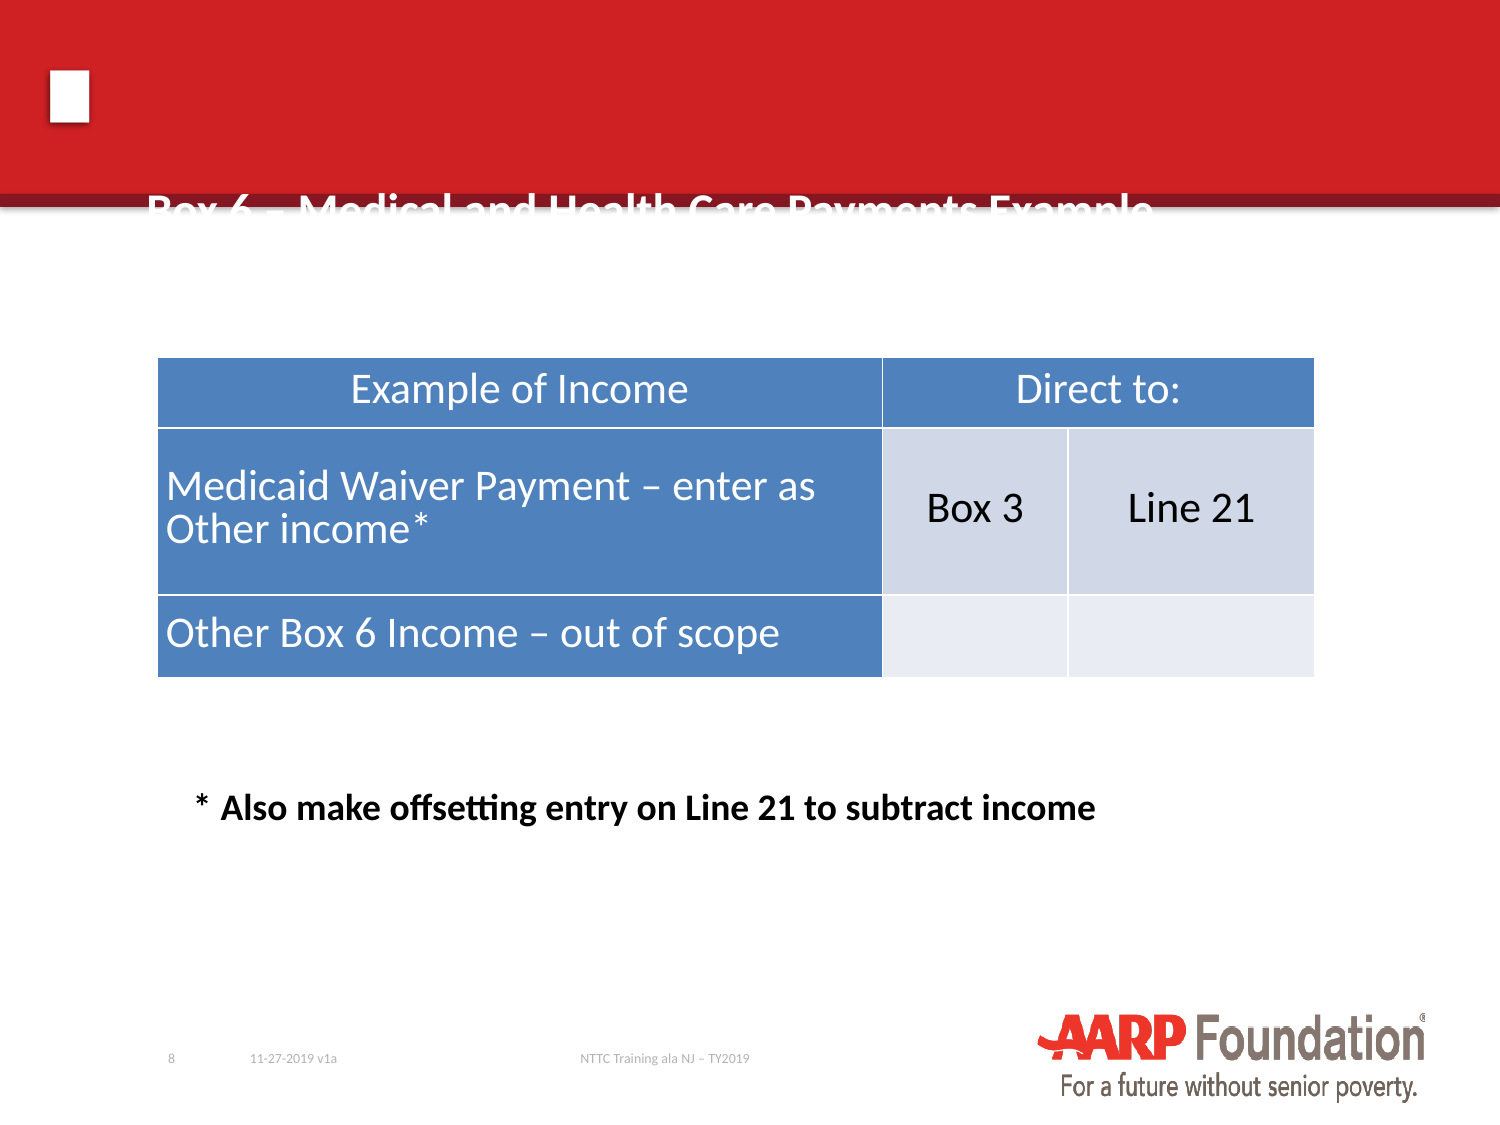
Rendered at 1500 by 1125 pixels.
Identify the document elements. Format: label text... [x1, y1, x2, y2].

table_cell Other Box 6 Income – out of scope [158, 596, 882, 677]
slide_number 8 [75, 1027, 191, 1088]
title Box 6 – Medical and Health Care Payments Example [131, 144, 1377, 285]
table_cell [883, 596, 1067, 677]
table_cell Medicaid Waiver Payment – enter as Other income* [158, 429, 882, 594]
table_header Direct to: [883, 358, 1314, 427]
text_box * Also make offsetting entry on Line 21 to subtract income [178, 775, 1254, 836]
table_cell [1069, 596, 1314, 677]
footer NTTC Training ala NJ – TY2019 [427, 1027, 903, 1088]
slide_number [234, 1027, 399, 1088]
table_cell Line 21 [1069, 429, 1314, 594]
table_header Example of Income [158, 358, 882, 427]
table_cell Box 3 [883, 429, 1067, 594]
